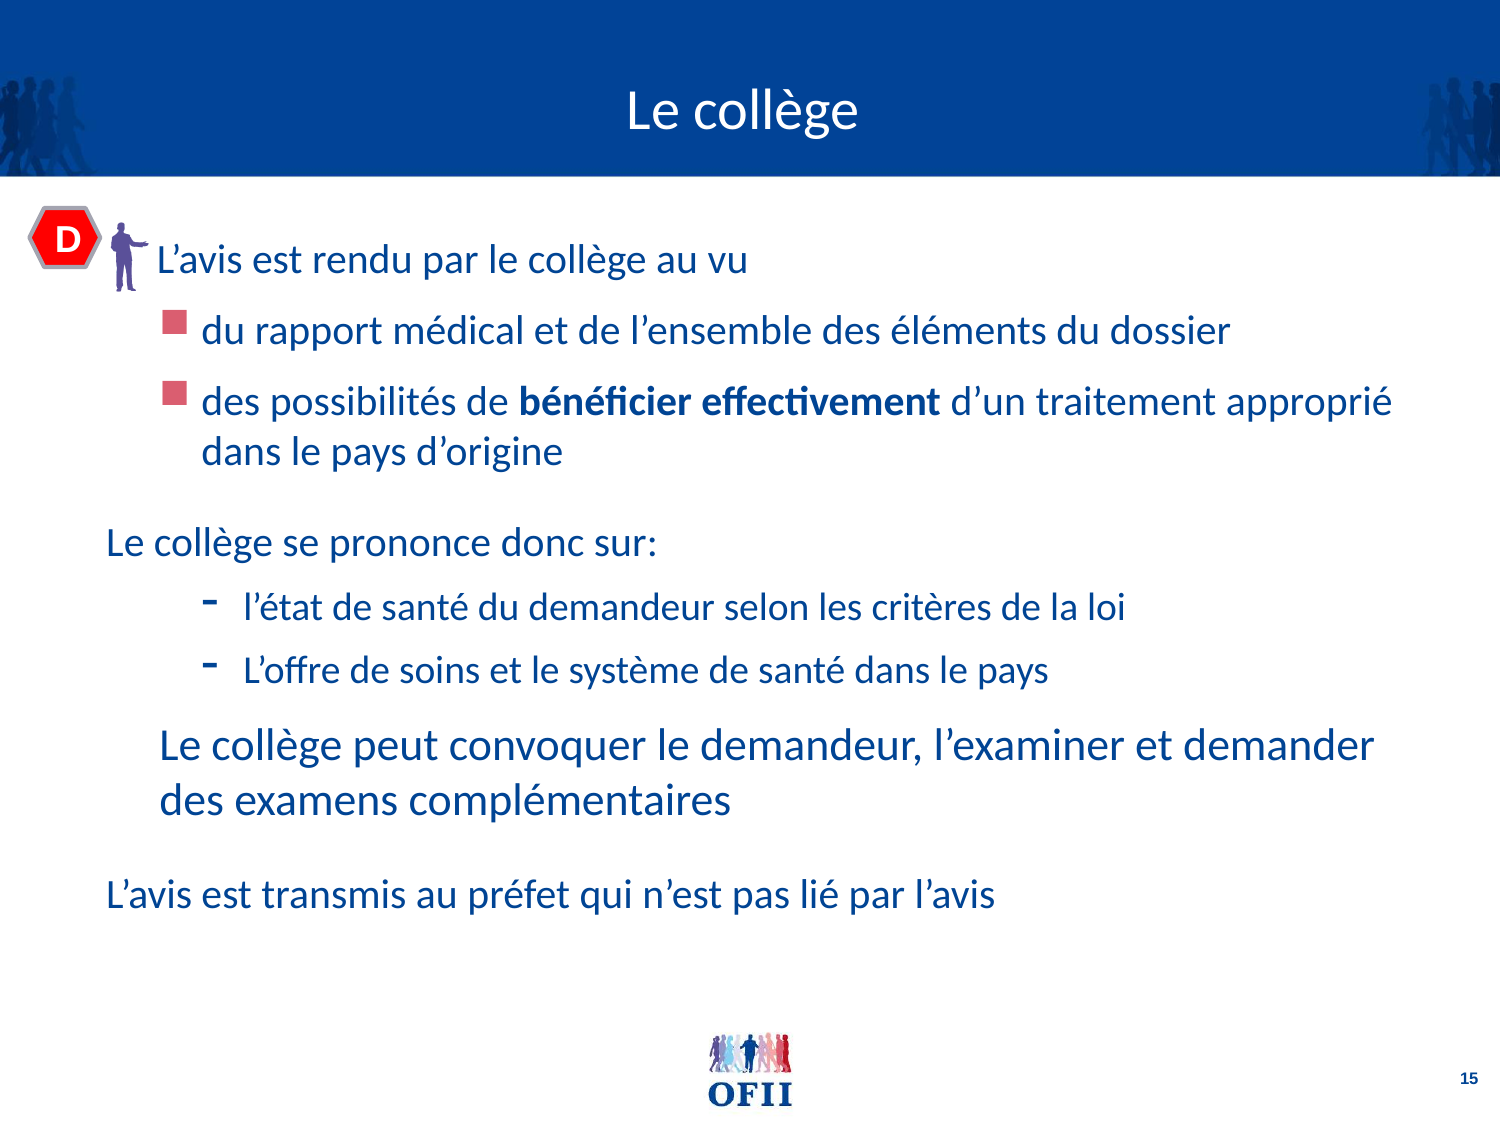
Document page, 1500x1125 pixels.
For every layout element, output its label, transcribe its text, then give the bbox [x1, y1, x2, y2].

title Le collège [100, 70, 1400, 142]
picture [0, 0, 1500, 1125]
list L’avis est rendu par le collège au vu du rapport médical et de l’ensemble des éléments du dossier des possibilités de bénéficier effectivement d’un traitement approprié dans le pays d’origine Le collège se prononce donc sur: l’état de santé du demandeur selon les critères de la loi L’offre de soins et le système de santé dans le pays Le collège peut convoquer le demandeur, l’examiner et demander des examens complémentaires L’avis est transmis au préfet qui n’est pas lié par l’avis [100, 231, 1400, 1005]
text_box D [27, 205, 103, 270]
